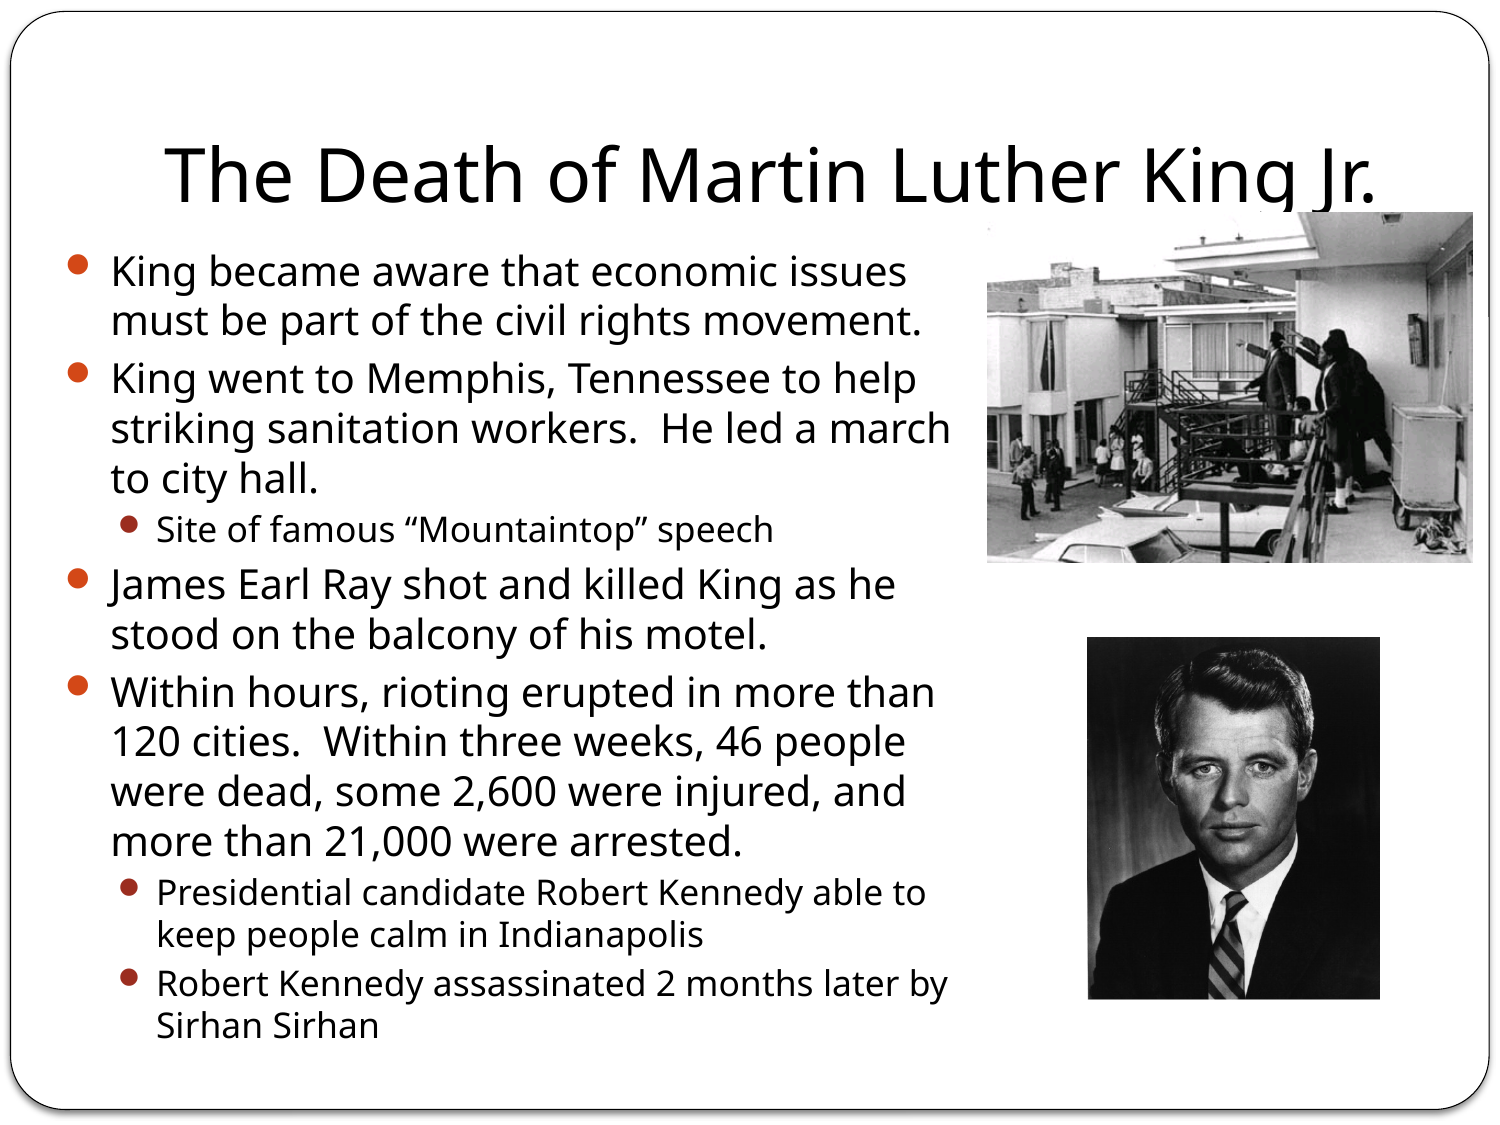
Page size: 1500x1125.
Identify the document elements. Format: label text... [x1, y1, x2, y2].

picture [987, 212, 1473, 563]
list King became aware that economic issues must be part of the civil rights movement. King went to Memphis, Tennessee to help striking sanitation workers. He led a march to city hall. Site of famous “Mountaintop” speech James Earl Ray shot and killed King as he stood on the balcony of his motel. Within hours, rioting erupted in more than 120 cities. Within three weeks, 46 people were dead, some 2,600 were injured, and more than 21,000 were arrested. Presidential candidate Robert Kennedy able to keep people calm in Indianapolis Robert Kennedy assassinated 2 months later by Sirhan Sirhan [50, 237, 1000, 1075]
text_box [1087, 637, 1380, 1001]
title The Death of Martin Luther King Jr. [150, 45, 1425, 233]
